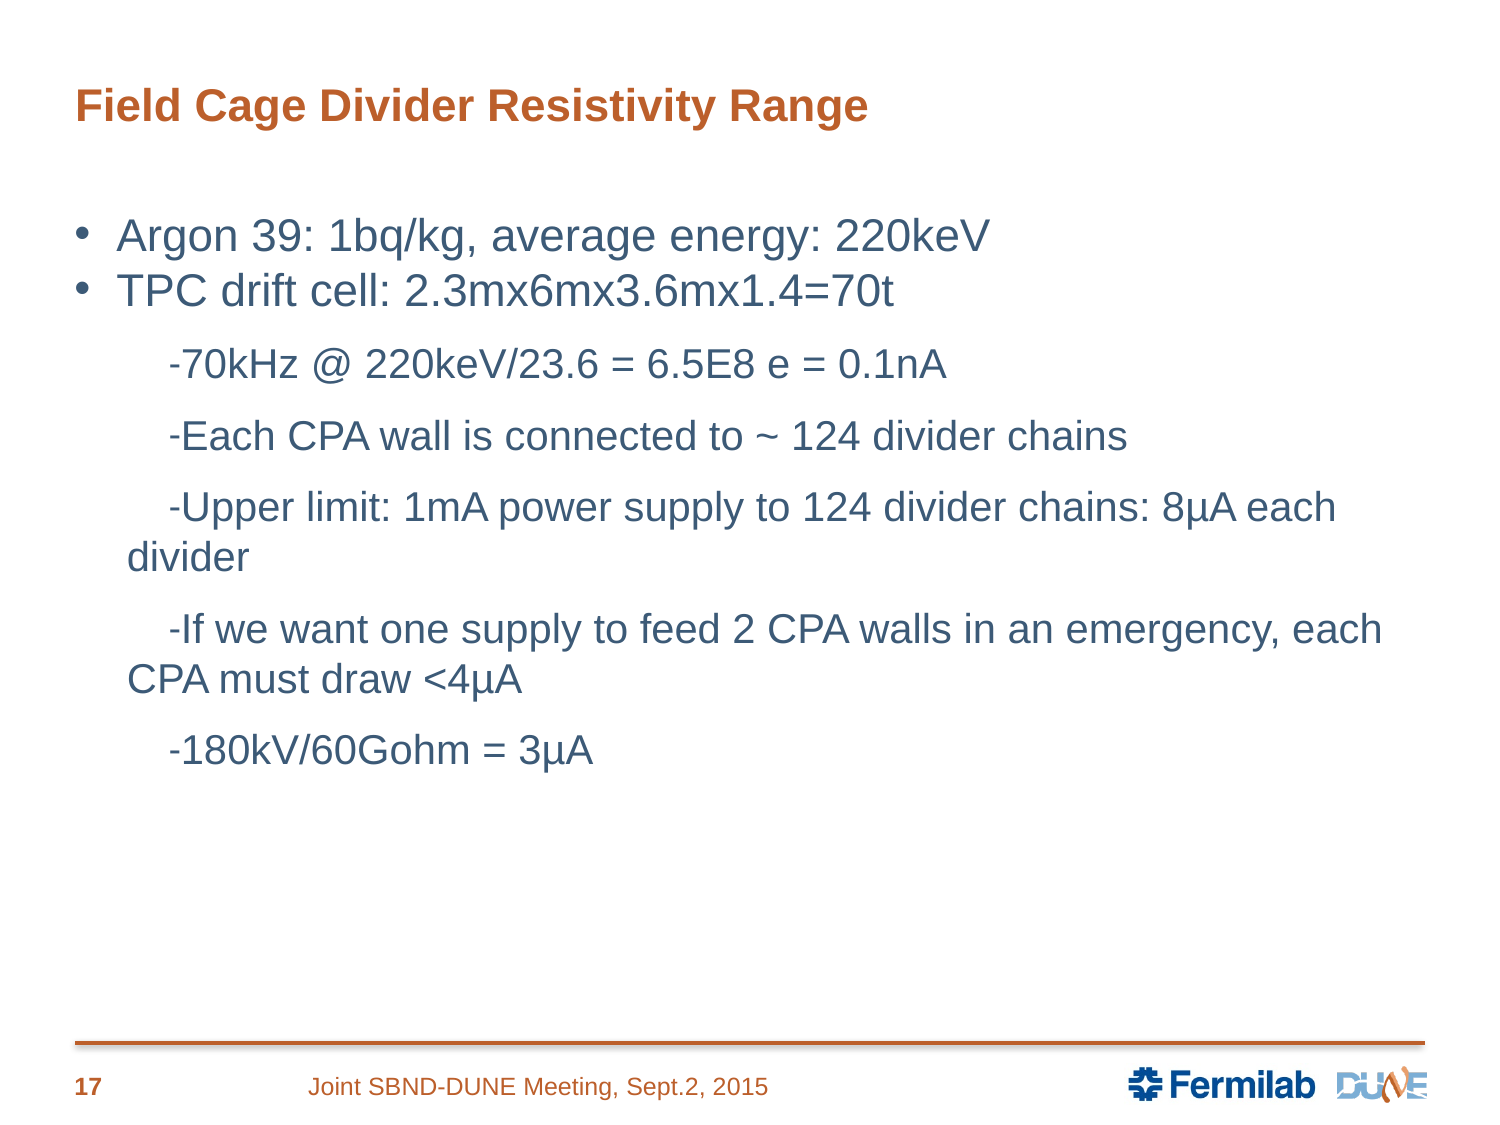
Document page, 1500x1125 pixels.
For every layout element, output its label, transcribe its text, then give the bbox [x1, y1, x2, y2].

picture [1124, 1063, 1319, 1105]
picture [1337, 1066, 1427, 1103]
list Argon 39: 1bq/kg, average energy: 220keV TPC drift cell: 2.3mx6mx3.6mx1.4=70t 70kHz @ 220keV/23.6 = 6.5E8 e = 0.1nA Each CPA wall is connected to ~ 124 divider chains Upper limit: 1mA power supply to 124 divider chains: 8µA each divider If we want one supply to feed 2 CPA walls in an emergency, each CPA must draw <4µA 180kV/60Gohm = 3µA [74, 198, 1425, 994]
footer Joint SBND-DUNE Meeting, Sept.2, 2015 [308, 1074, 1022, 1101]
title Field Cage Divider Resistivity Range [75, 75, 1425, 183]
slide_number 17 [74, 1074, 145, 1101]
